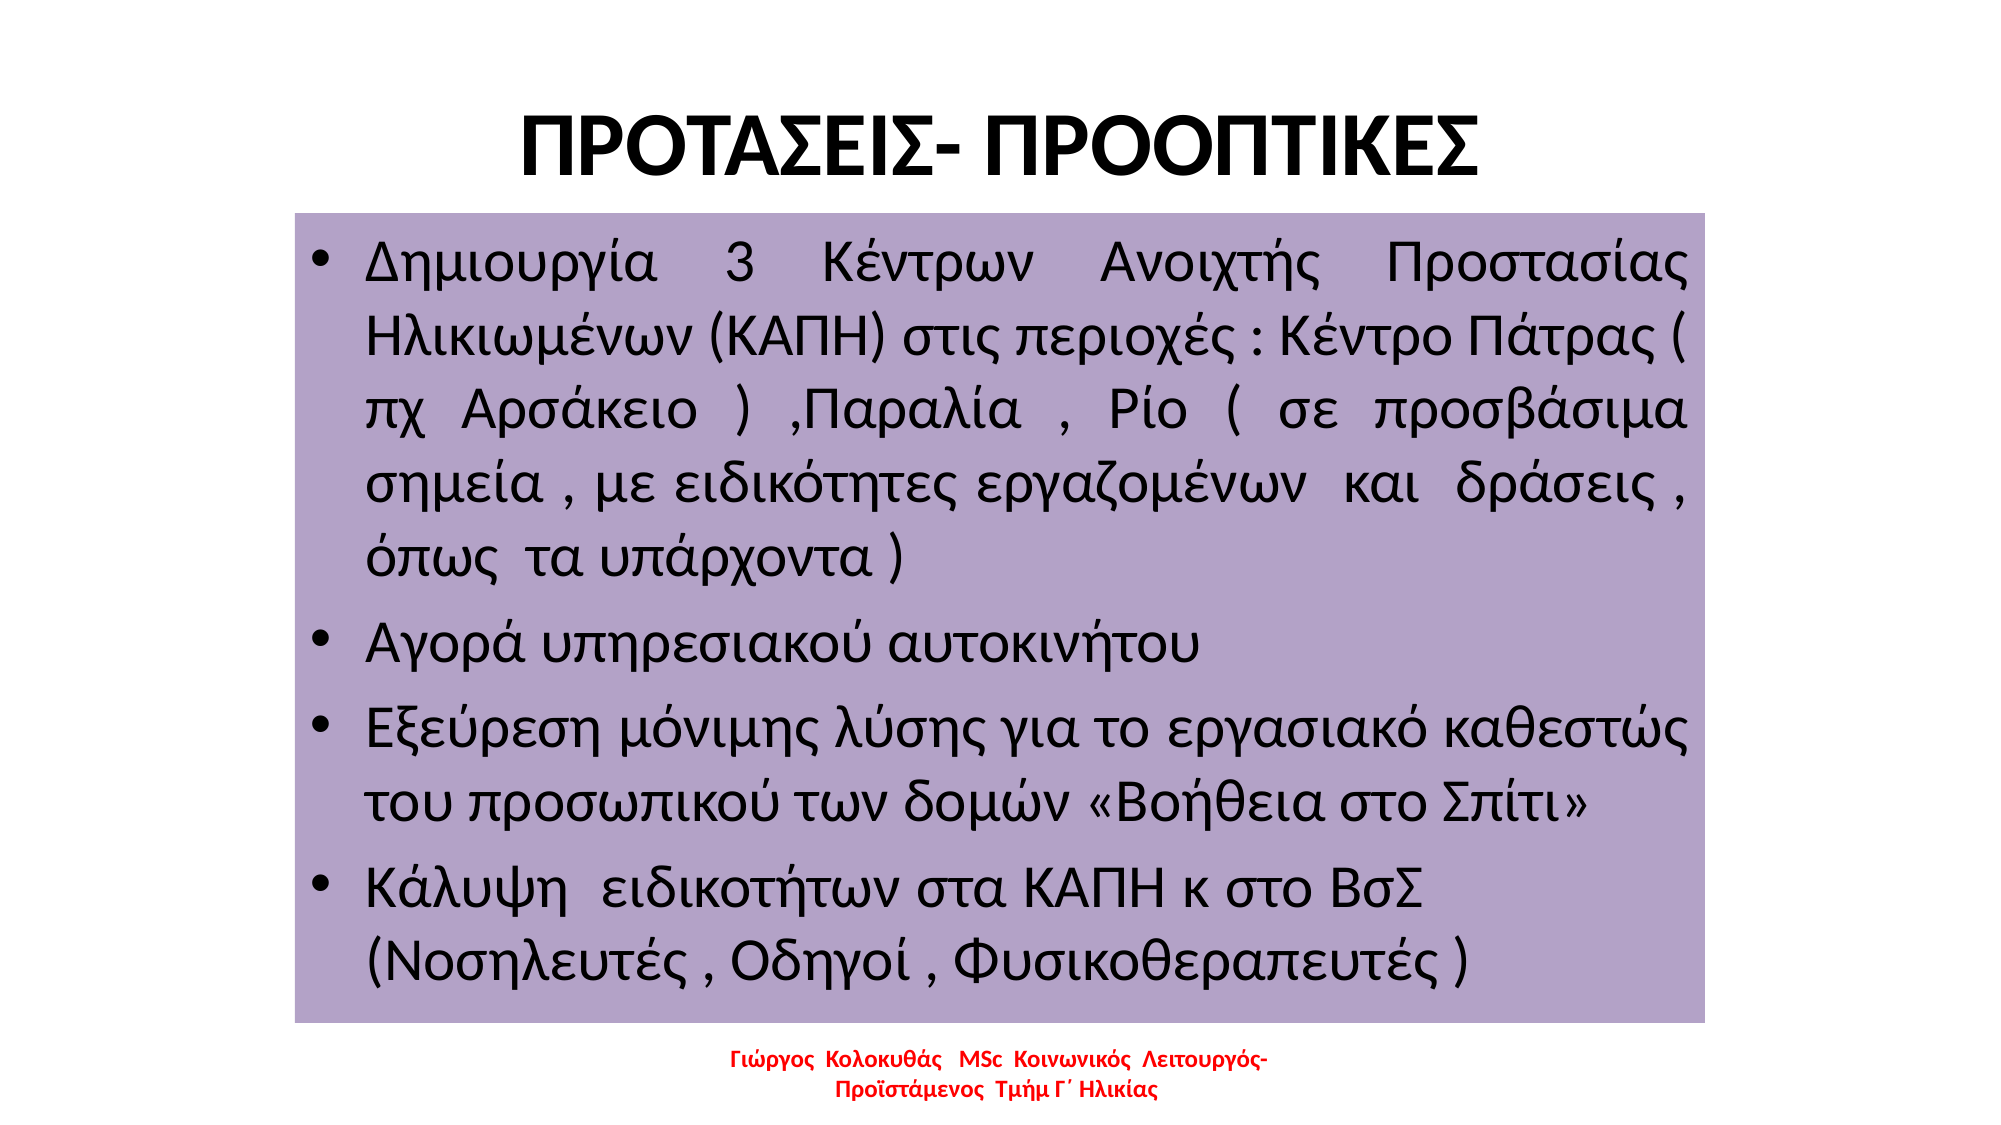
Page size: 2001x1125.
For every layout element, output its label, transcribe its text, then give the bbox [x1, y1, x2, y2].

footer Γιώργος Κολοκυθάς MSc Κοινωνικός Λειτουργός-Προϊστάμενος Τμήμ Γ΄ Ηλικίας [683, 1042, 1317, 1103]
list Δημιουργία 3 Κέντρων Ανοιχτής Προστασίας Ηλικιωμένων (ΚΑΠΗ) στις περιοχές : Κέντρο Πάτρας ( πχ Αρσάκειο ) ,Παραλία , Ρίο ( σε προσβάσιμα σημεία , με ειδικότητες εργαζομένων και δράσεις , όπως τα υπάρχοντα ) Αγορά υπηρεσιακού αυτοκινήτου Εξεύρεση μόνιμης λύσης για το εργασιακό καθεστώς του προσωπικού των δομών «Βοήθεια στο Σπίτι» Κάλυψη ειδικοτήτων στα ΚΑΠΗ κ στο ΒσΣ (Νοσηλευτές , Οδηγοί , Φυσικοθεραπευτές ) [294, 213, 1705, 1023]
title ΠΡΟΤΑΣΕΙΣ- ΠΡΟΟΠΤΙΚΕΣ [99, 45, 1900, 233]
